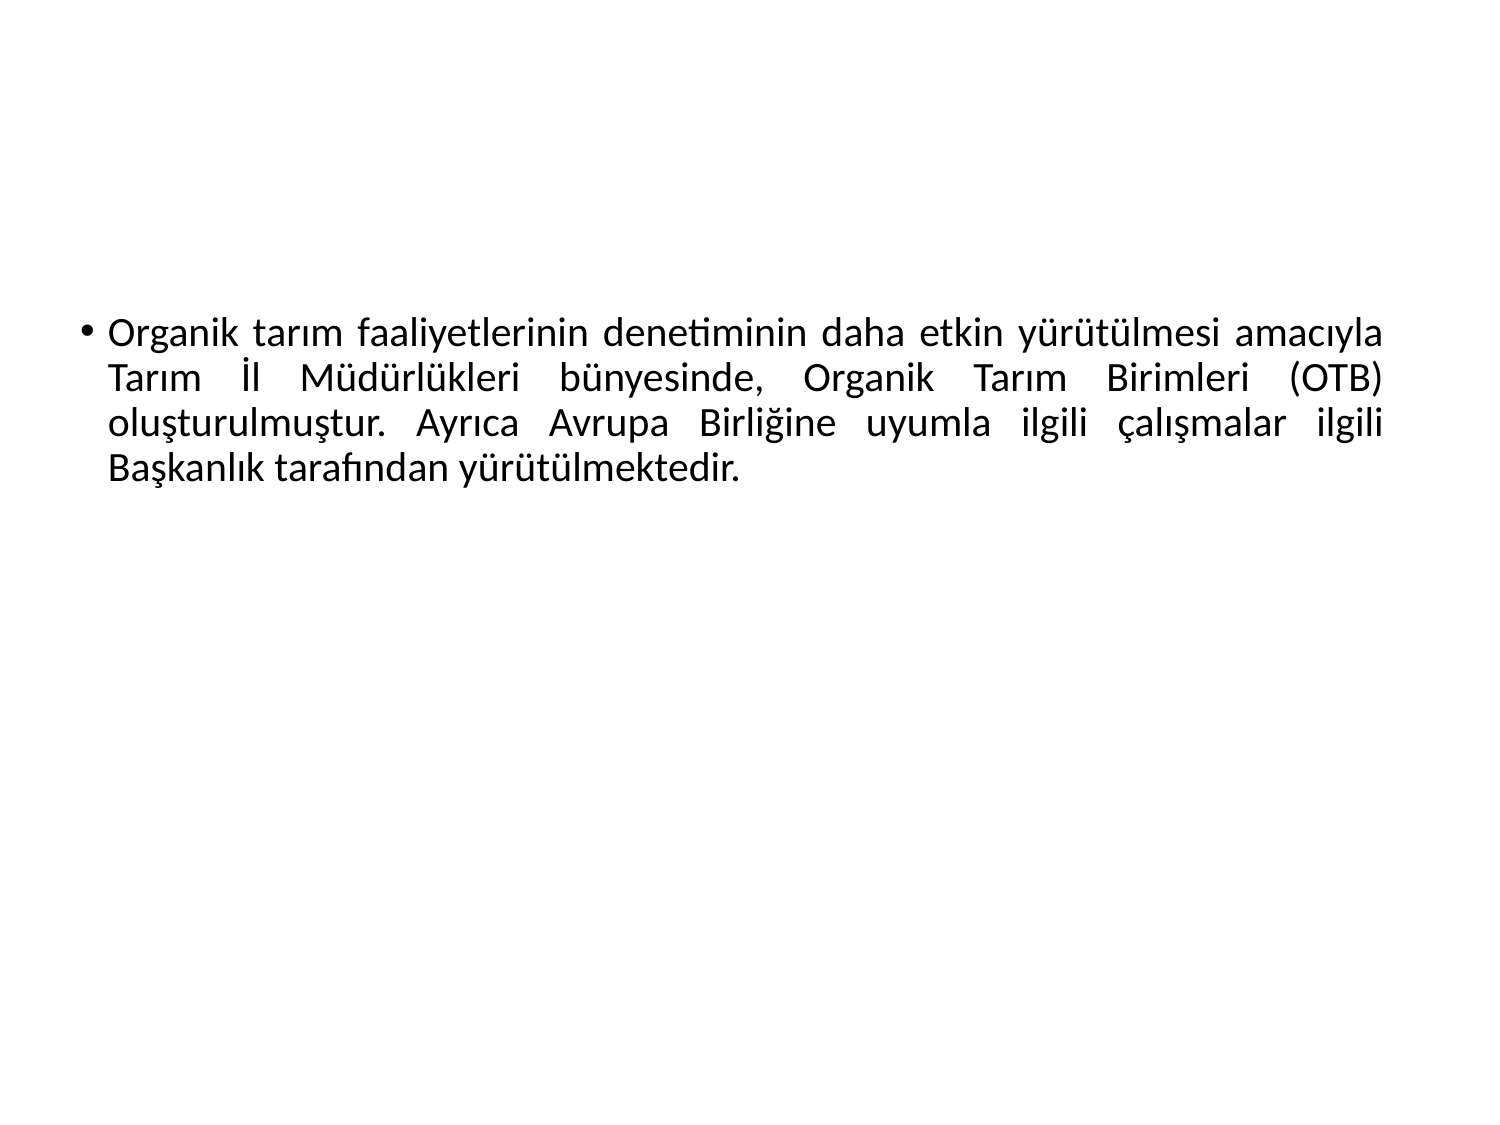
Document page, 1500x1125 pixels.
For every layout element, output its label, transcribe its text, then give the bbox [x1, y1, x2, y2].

list Organik tarım faaliyetlerinin denetiminin daha etkin yürütülmesi amacıyla Tarım İl Müdürlükleri bünyesinde, Organik Tarım Birimleri (OTB) oluşturulmuştur. Ayrıca Avrupa Birliğine uyumla ilgili çalışmalar ilgili Başkanlık tarafından yürütülmektedir. [64, 302, 1400, 1016]
